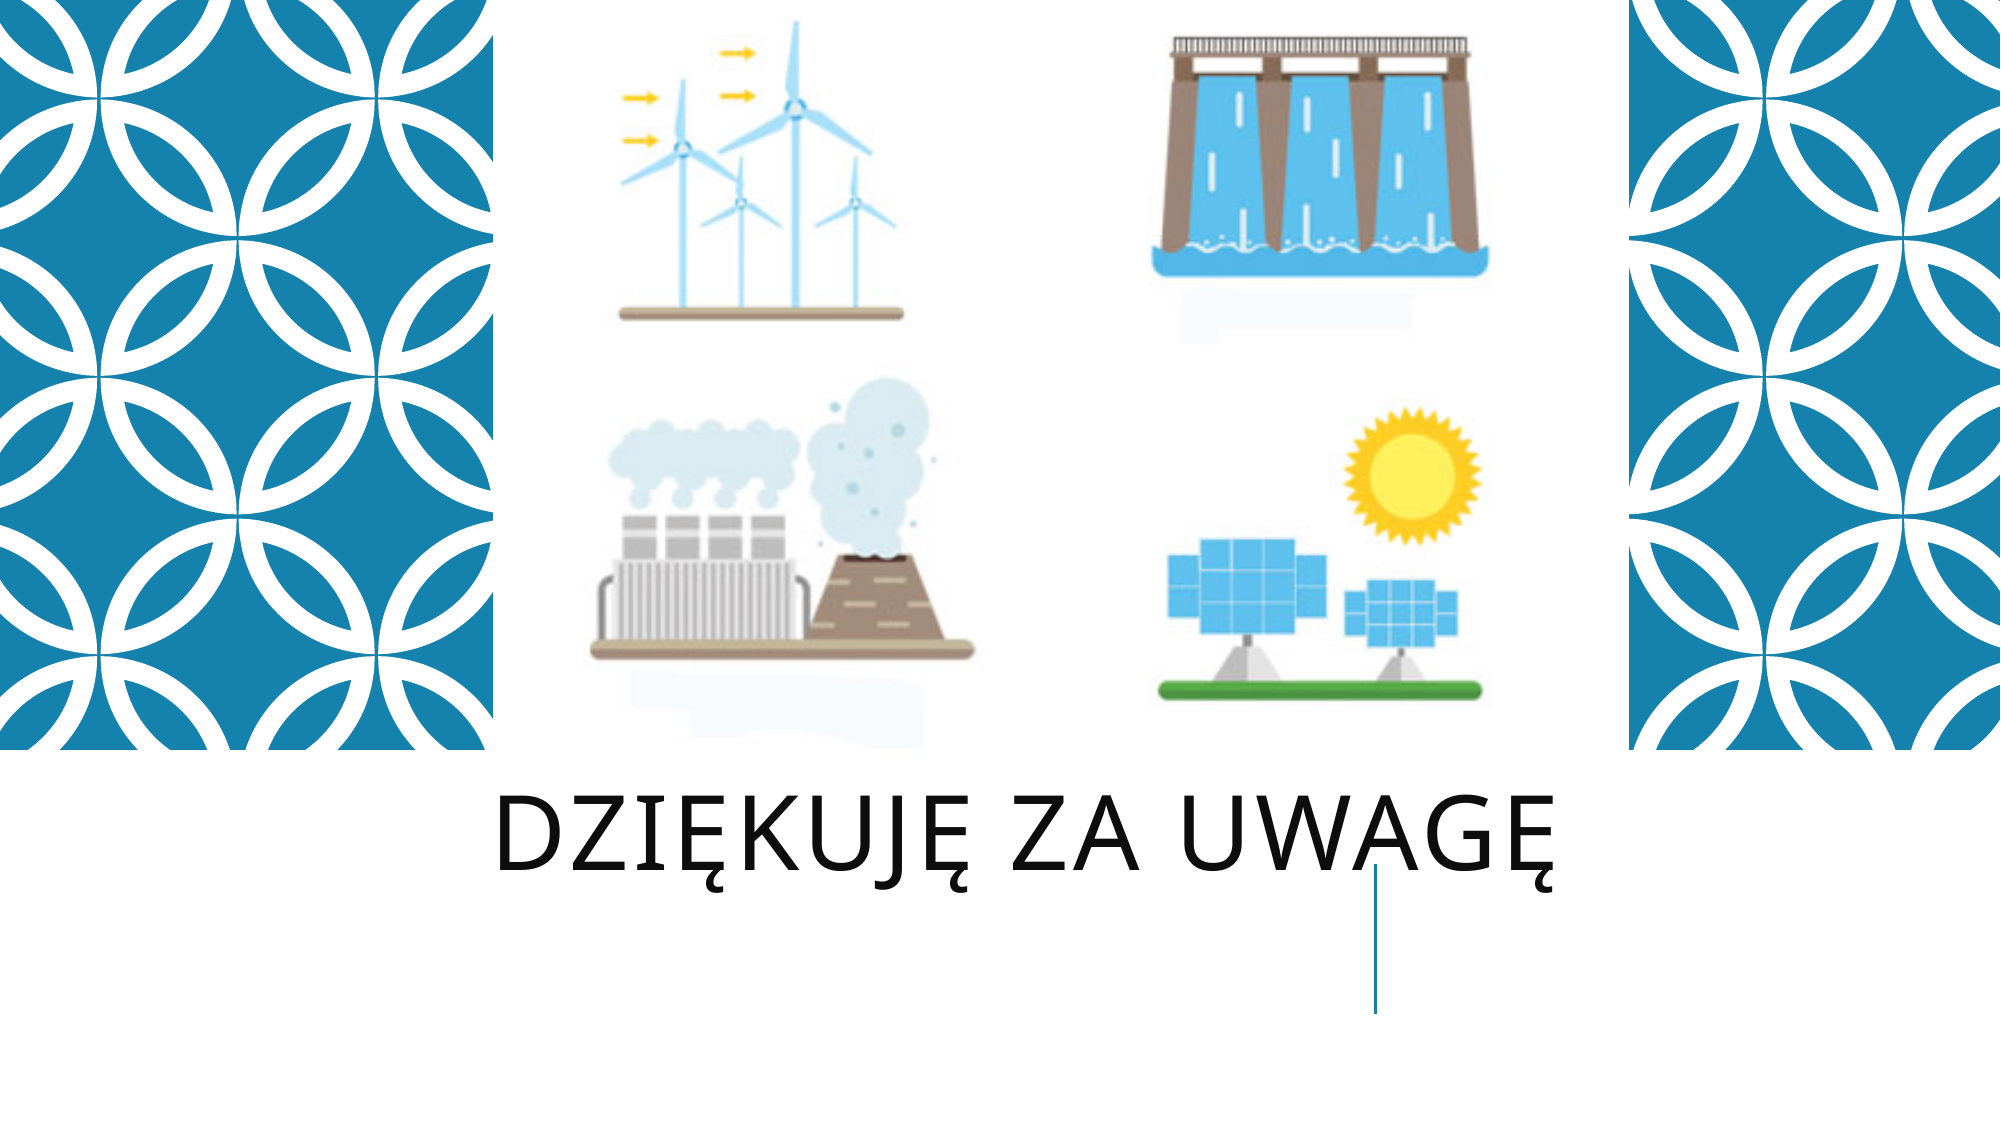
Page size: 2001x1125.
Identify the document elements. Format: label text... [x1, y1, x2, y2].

picture [493, 0, 1629, 756]
title DZIĘKUJę ZA UWAGĘ [390, 782, 1666, 1023]
